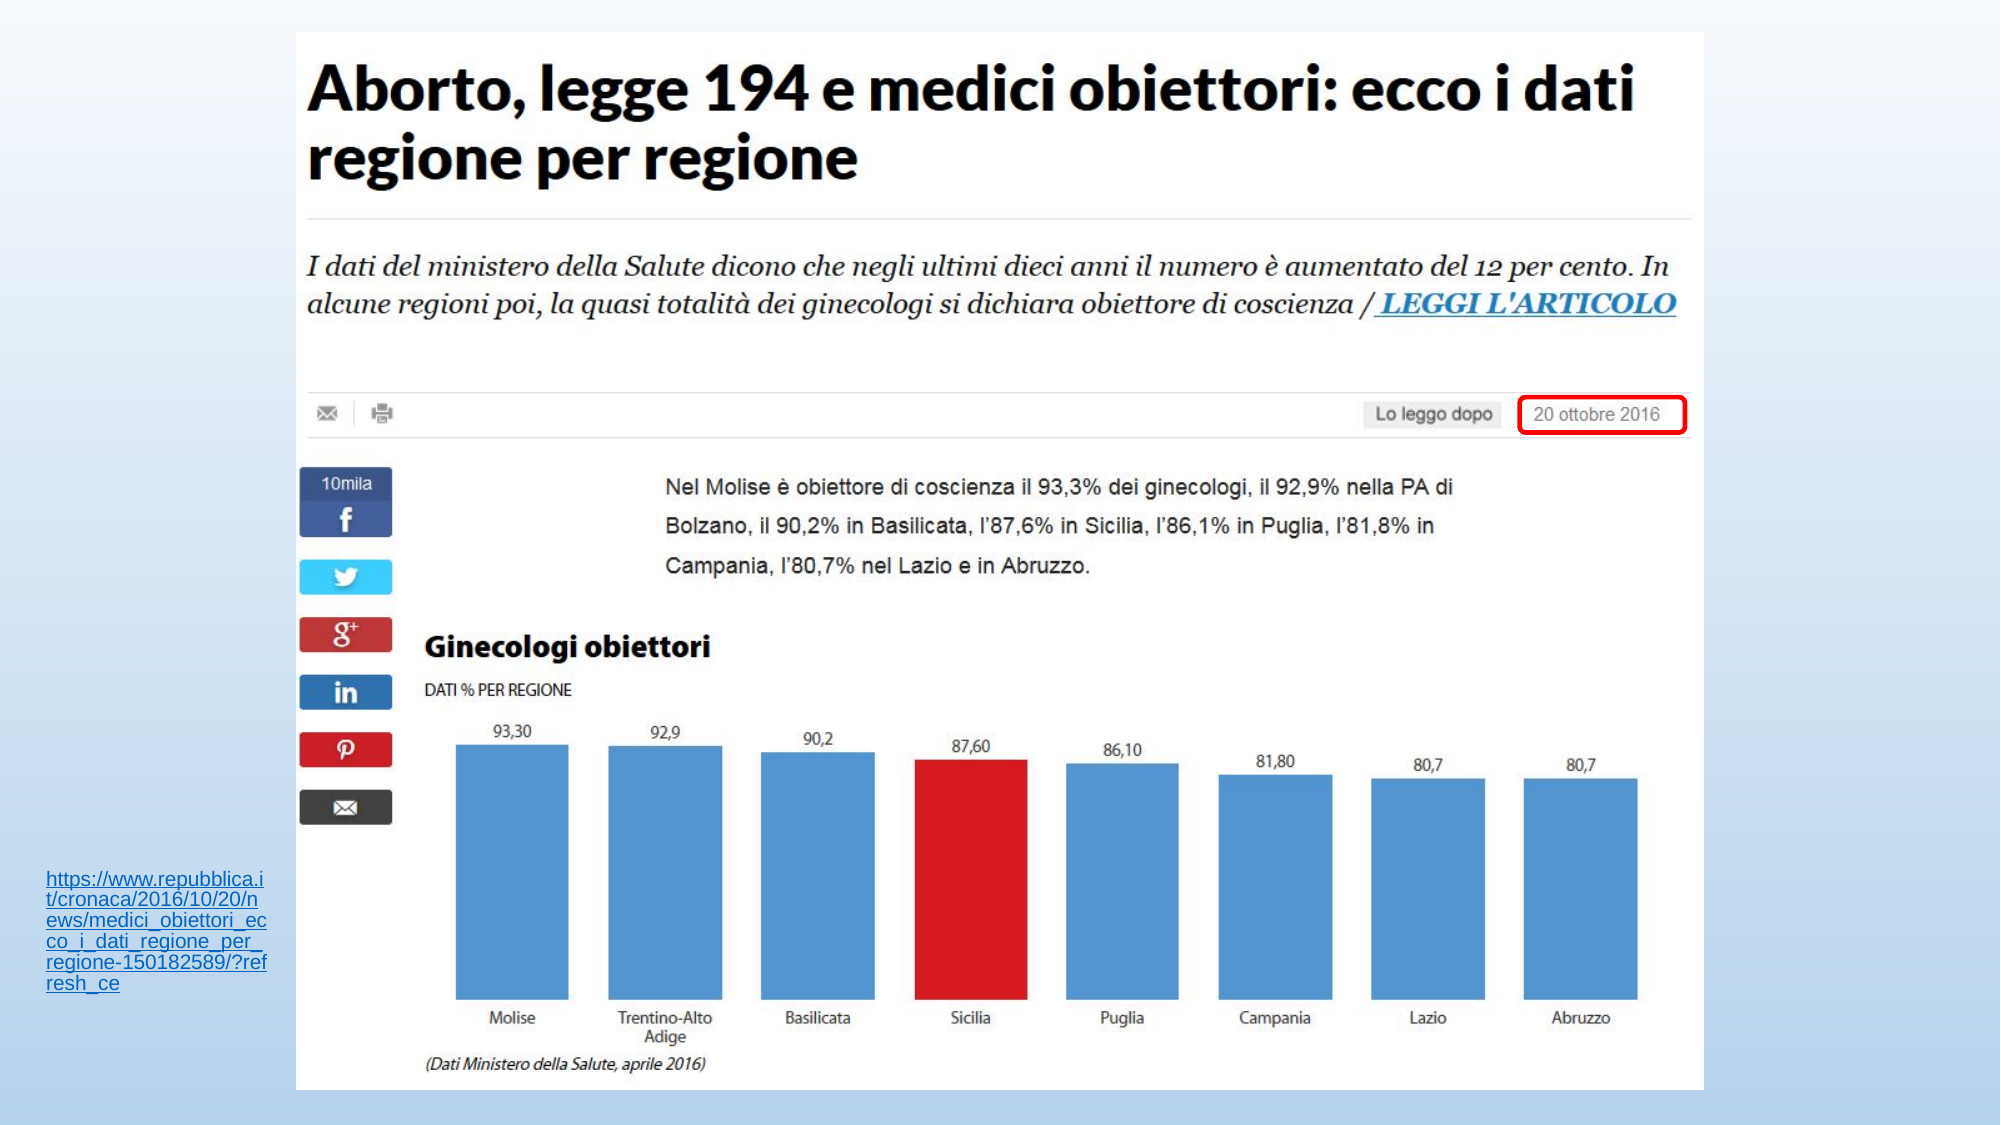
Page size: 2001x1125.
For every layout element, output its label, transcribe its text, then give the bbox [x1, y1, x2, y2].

picture [296, 32, 1704, 1090]
text_box https://www.repubblica.it/cronaca/2016/10/20/news/medici_obiettori_ecco_i_dati_regione_per_regione-150182589/?refresh_ce [31, 857, 282, 943]
